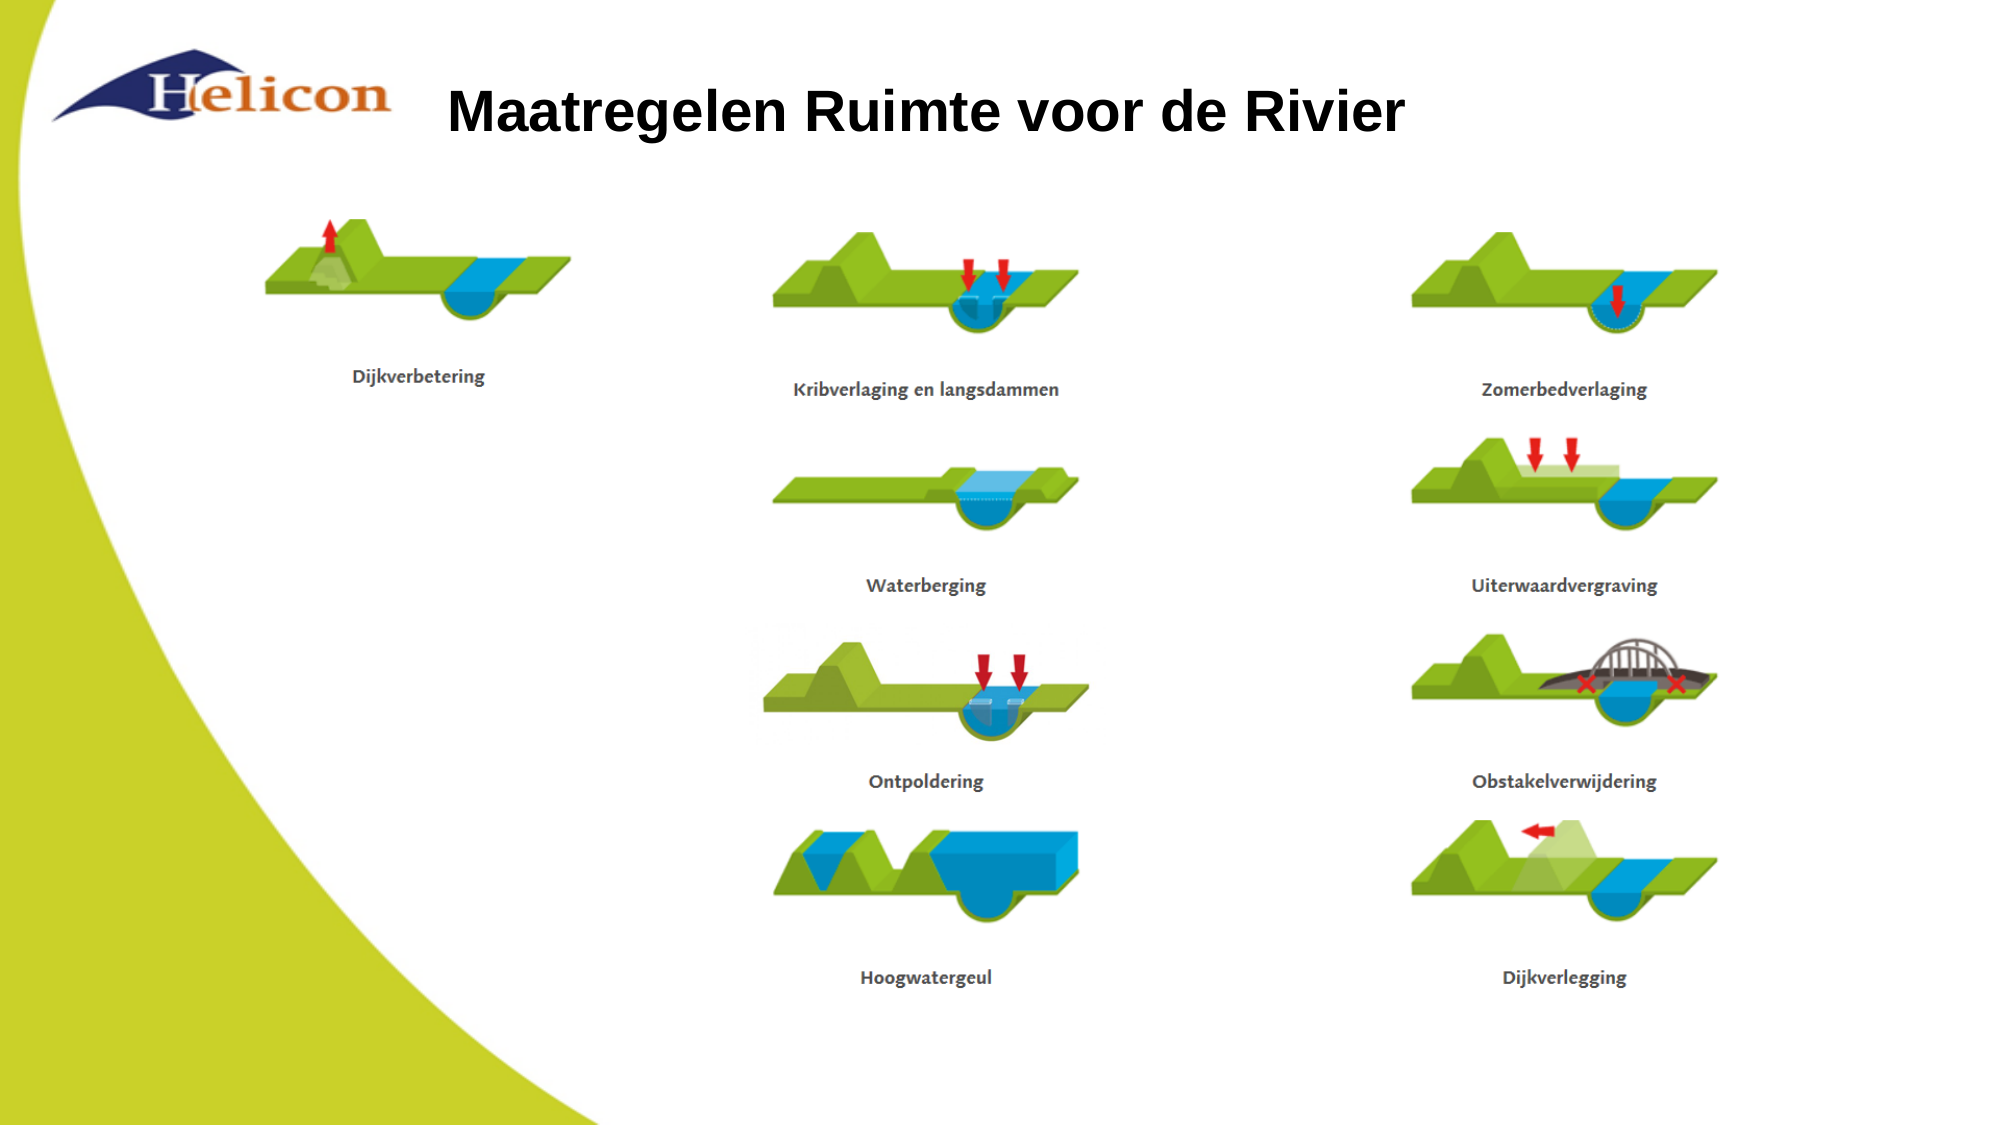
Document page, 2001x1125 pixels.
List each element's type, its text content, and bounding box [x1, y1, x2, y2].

picture [0, 0, 2000, 1125]
title Maatregelen Ruimte voor de Rivier [432, 54, 1887, 161]
